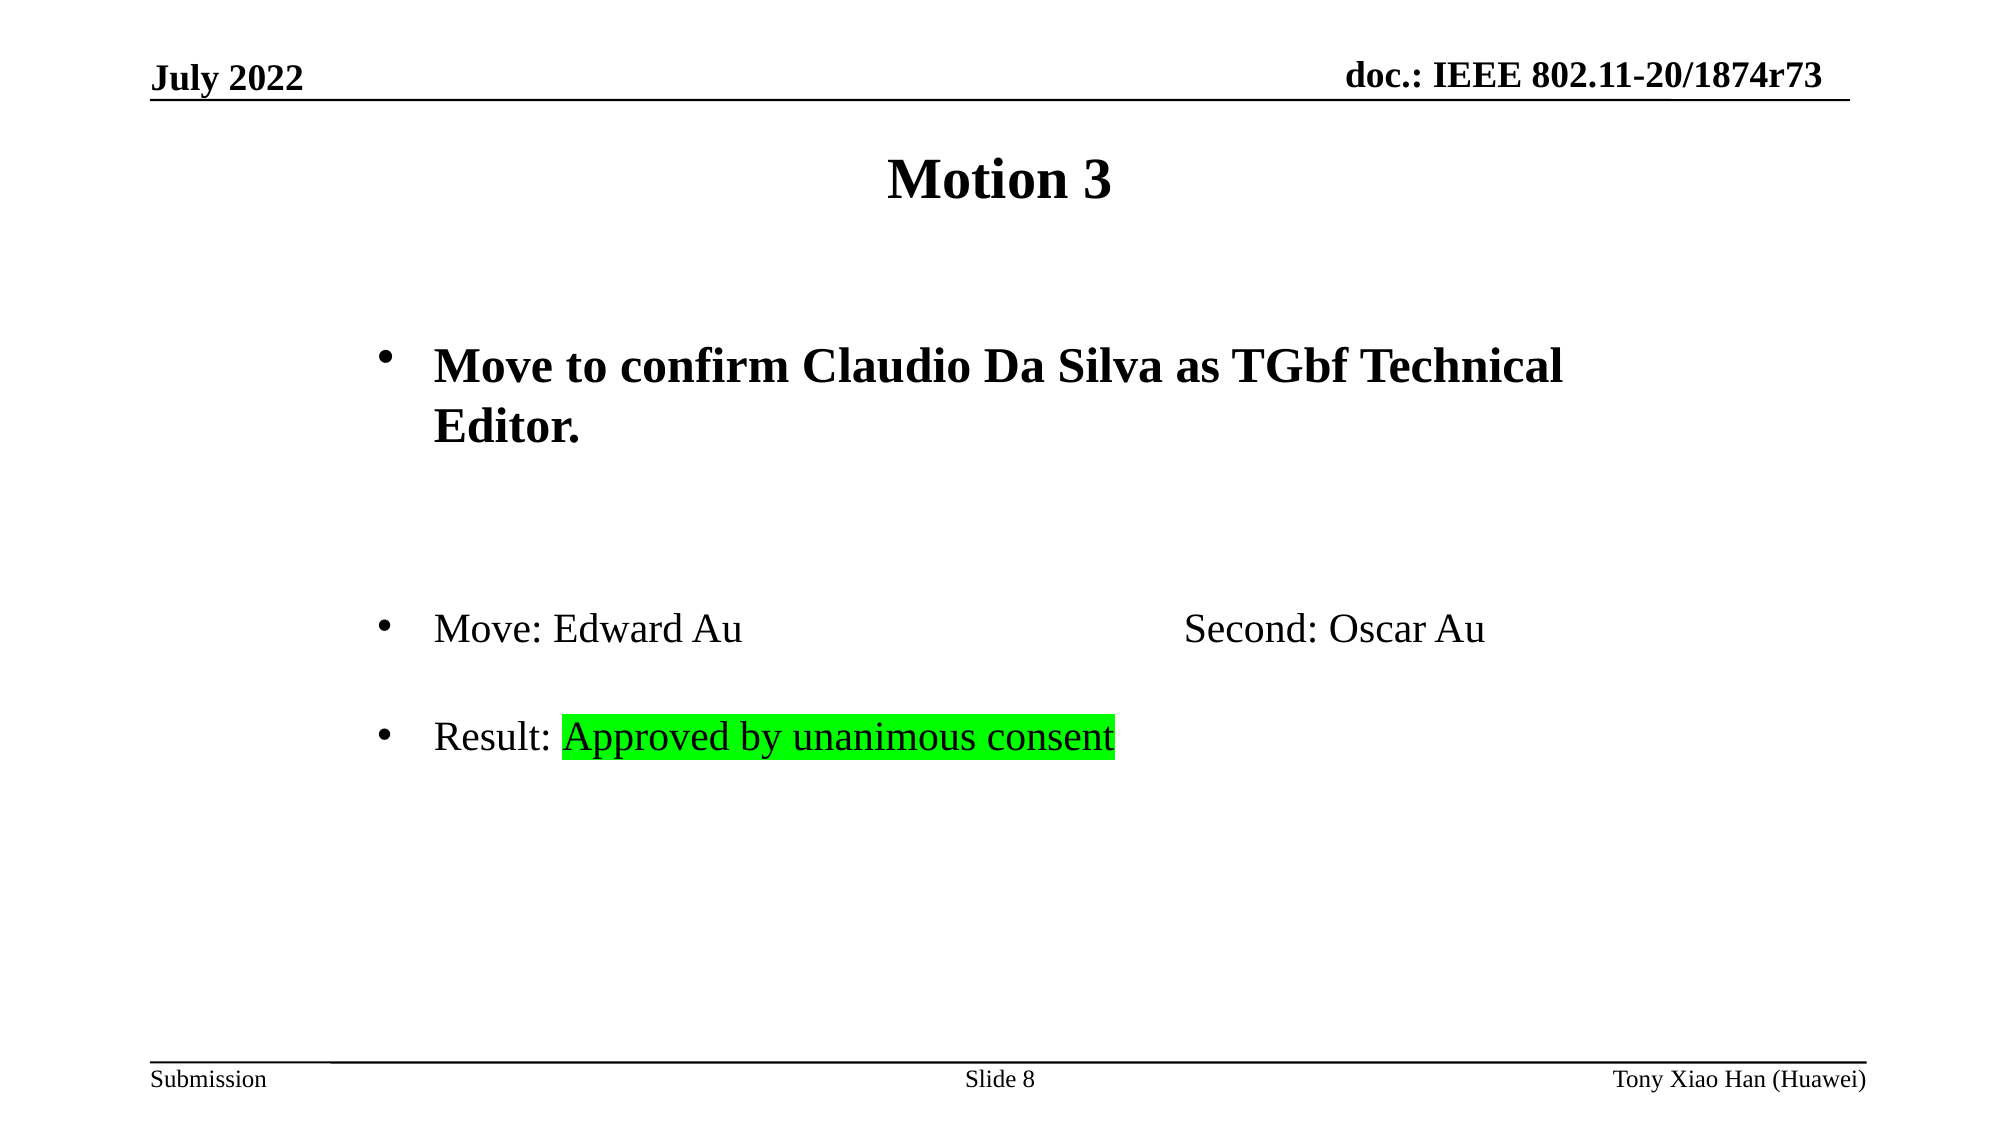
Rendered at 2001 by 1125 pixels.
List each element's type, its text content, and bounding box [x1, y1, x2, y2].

text_box Motion 3 [362, 87, 1638, 263]
text_box Move to confirm Claudio Da Silva as TGbf Technical Editor. Move: Edward Au Second: Oscar Au Result: Approved by unanimous consent [362, 324, 1638, 1013]
